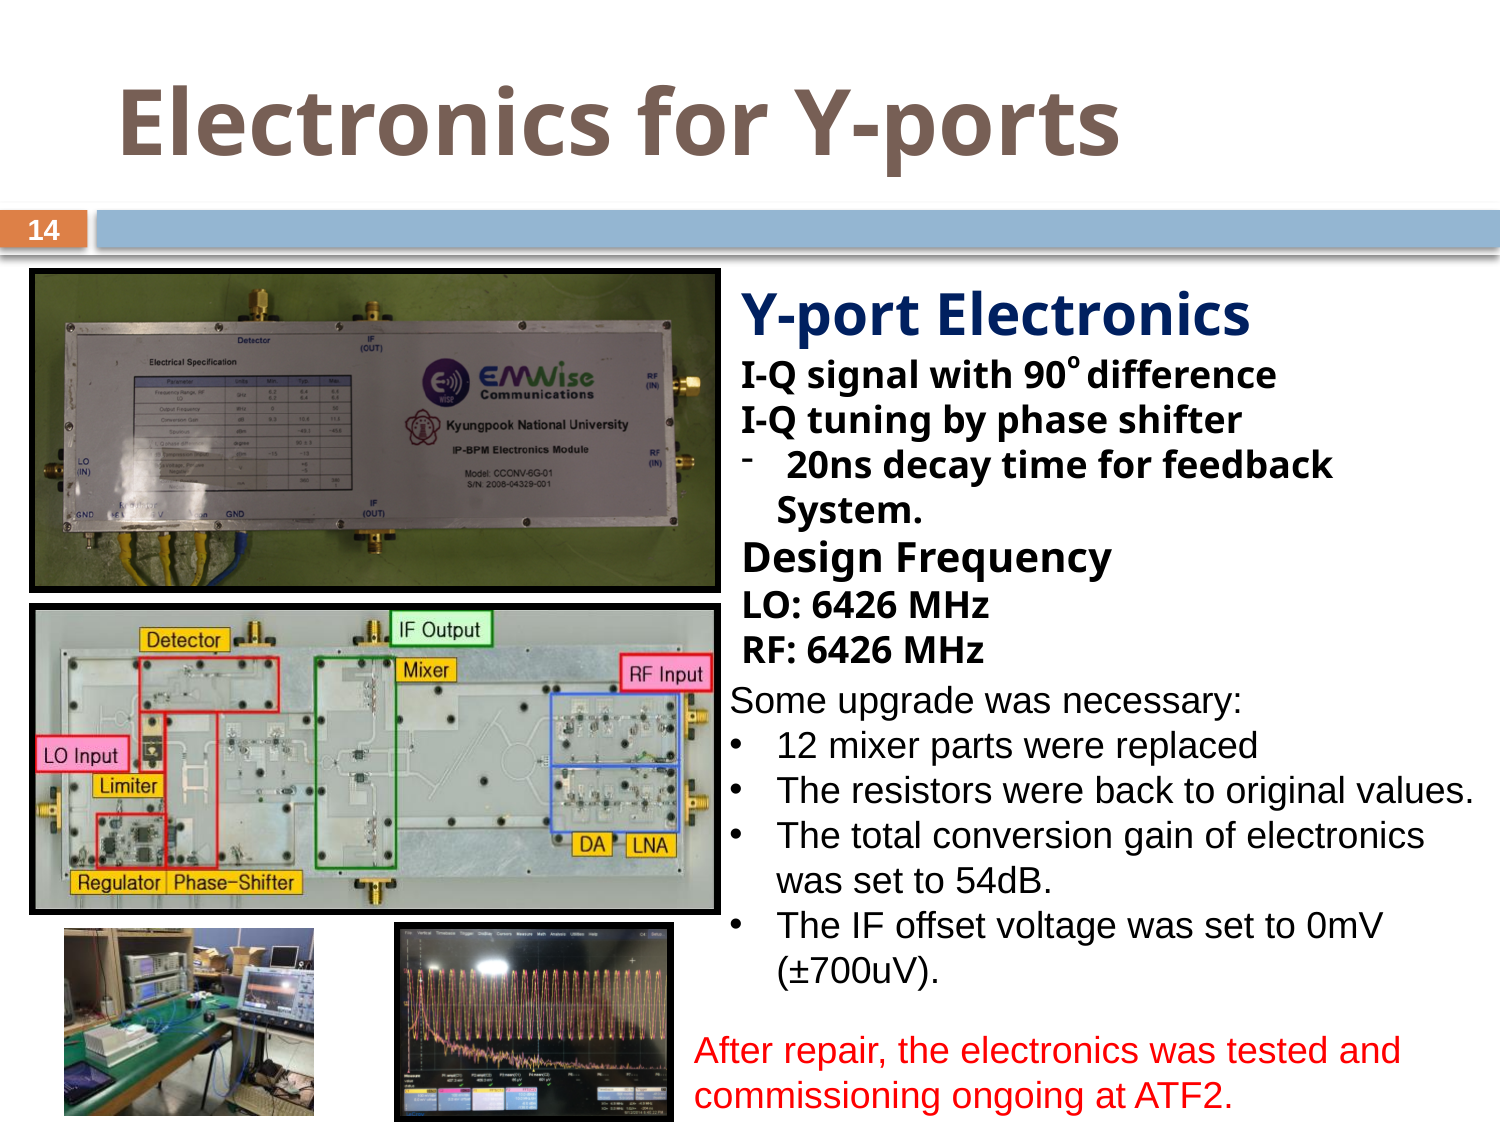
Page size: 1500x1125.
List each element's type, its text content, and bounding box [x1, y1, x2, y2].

text_box After repair, the electronics was tested and commissioning ongoing at ATF2. [679, 1018, 1500, 1124]
picture [64, 928, 315, 1116]
picture [34, 273, 715, 587]
picture [399, 928, 668, 1116]
text_box Y-port Electronics I-Q signal with 90o difference I-Q tuning by phase shifter 20ns decay time for feedback System. Design Frequency LO: 6426 MHz RF: 6426 MHz [726, 269, 1400, 668]
title Electronics for Y-ports [100, 37, 1438, 200]
slide_number 14 [0, 208, 88, 249]
picture [34, 609, 715, 910]
text_box Some upgrade was necessary: 12 mixer parts were replaced The resistors were back to original values. The total conversion gain of electronics was set to 54dB. The IF offset voltage was set to 0mV (±700uV). [714, 668, 1500, 999]
